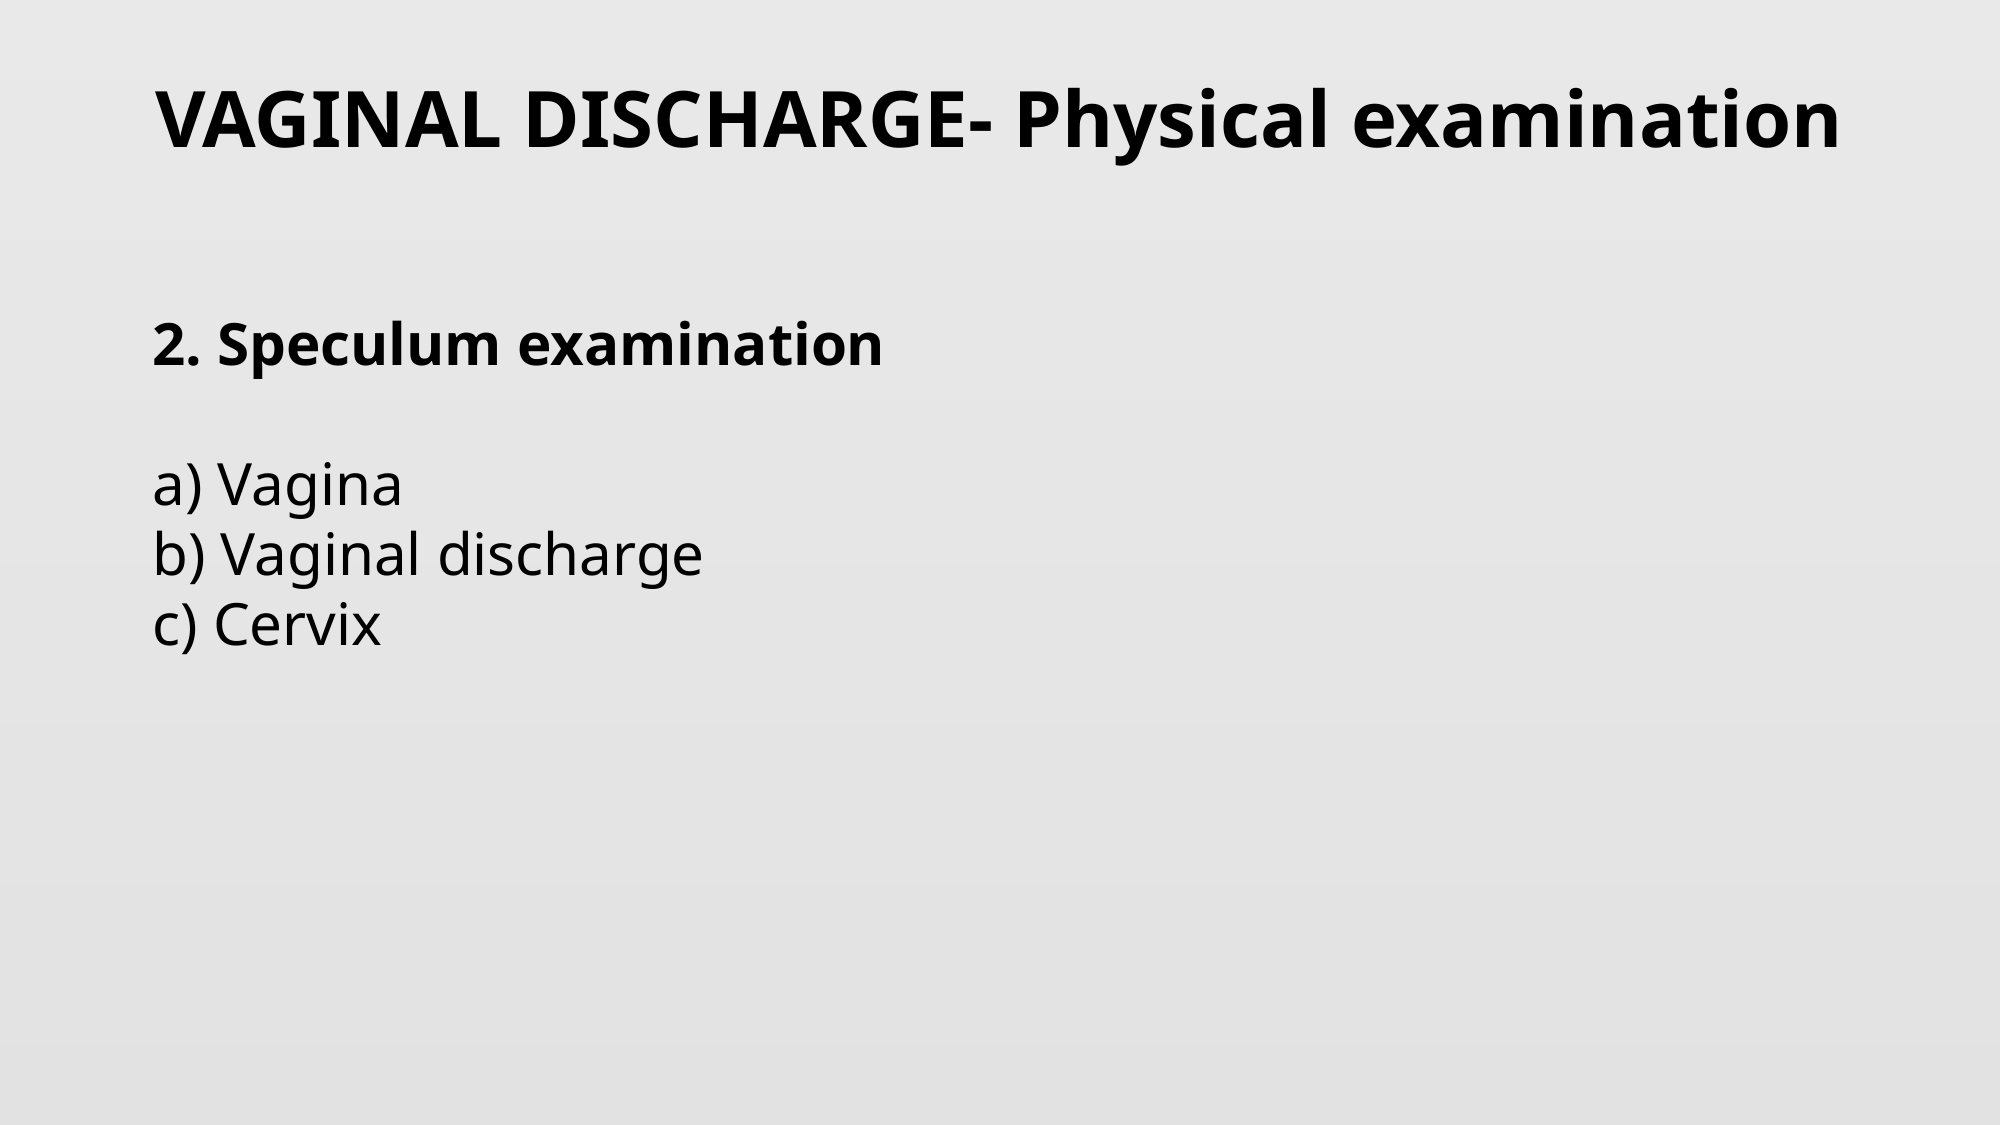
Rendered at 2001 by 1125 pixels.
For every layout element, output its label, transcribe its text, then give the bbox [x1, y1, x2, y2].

list 2. Speculum examination a) Vagina b) Vaginal discharge c) Cervix [137, 299, 1863, 1014]
title VAGINAL DISCHARGE- Physical examination [137, 59, 1863, 278]
